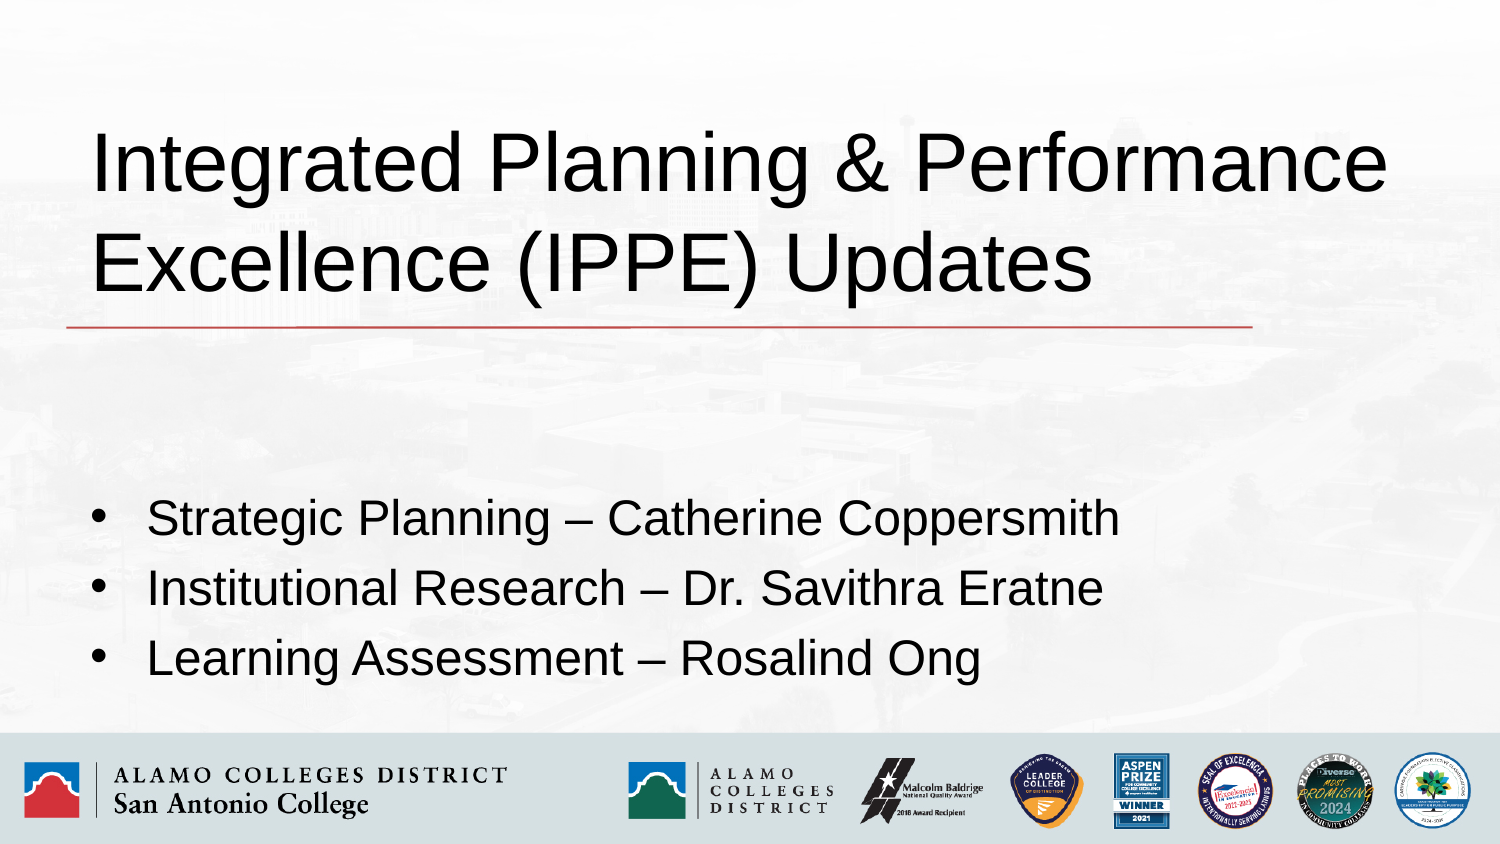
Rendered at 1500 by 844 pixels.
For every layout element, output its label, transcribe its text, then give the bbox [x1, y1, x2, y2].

title Strategic Planning – Catherine Coppersmith Institutional Research – Dr. Savithra Eratne Learning Assessment – Rosalind Ong [75, 451, 1425, 721]
picture [0, 0, 1500, 844]
list Integrated Planning & Performance Excellence (IPPE) Updates [75, 100, 1425, 211]
